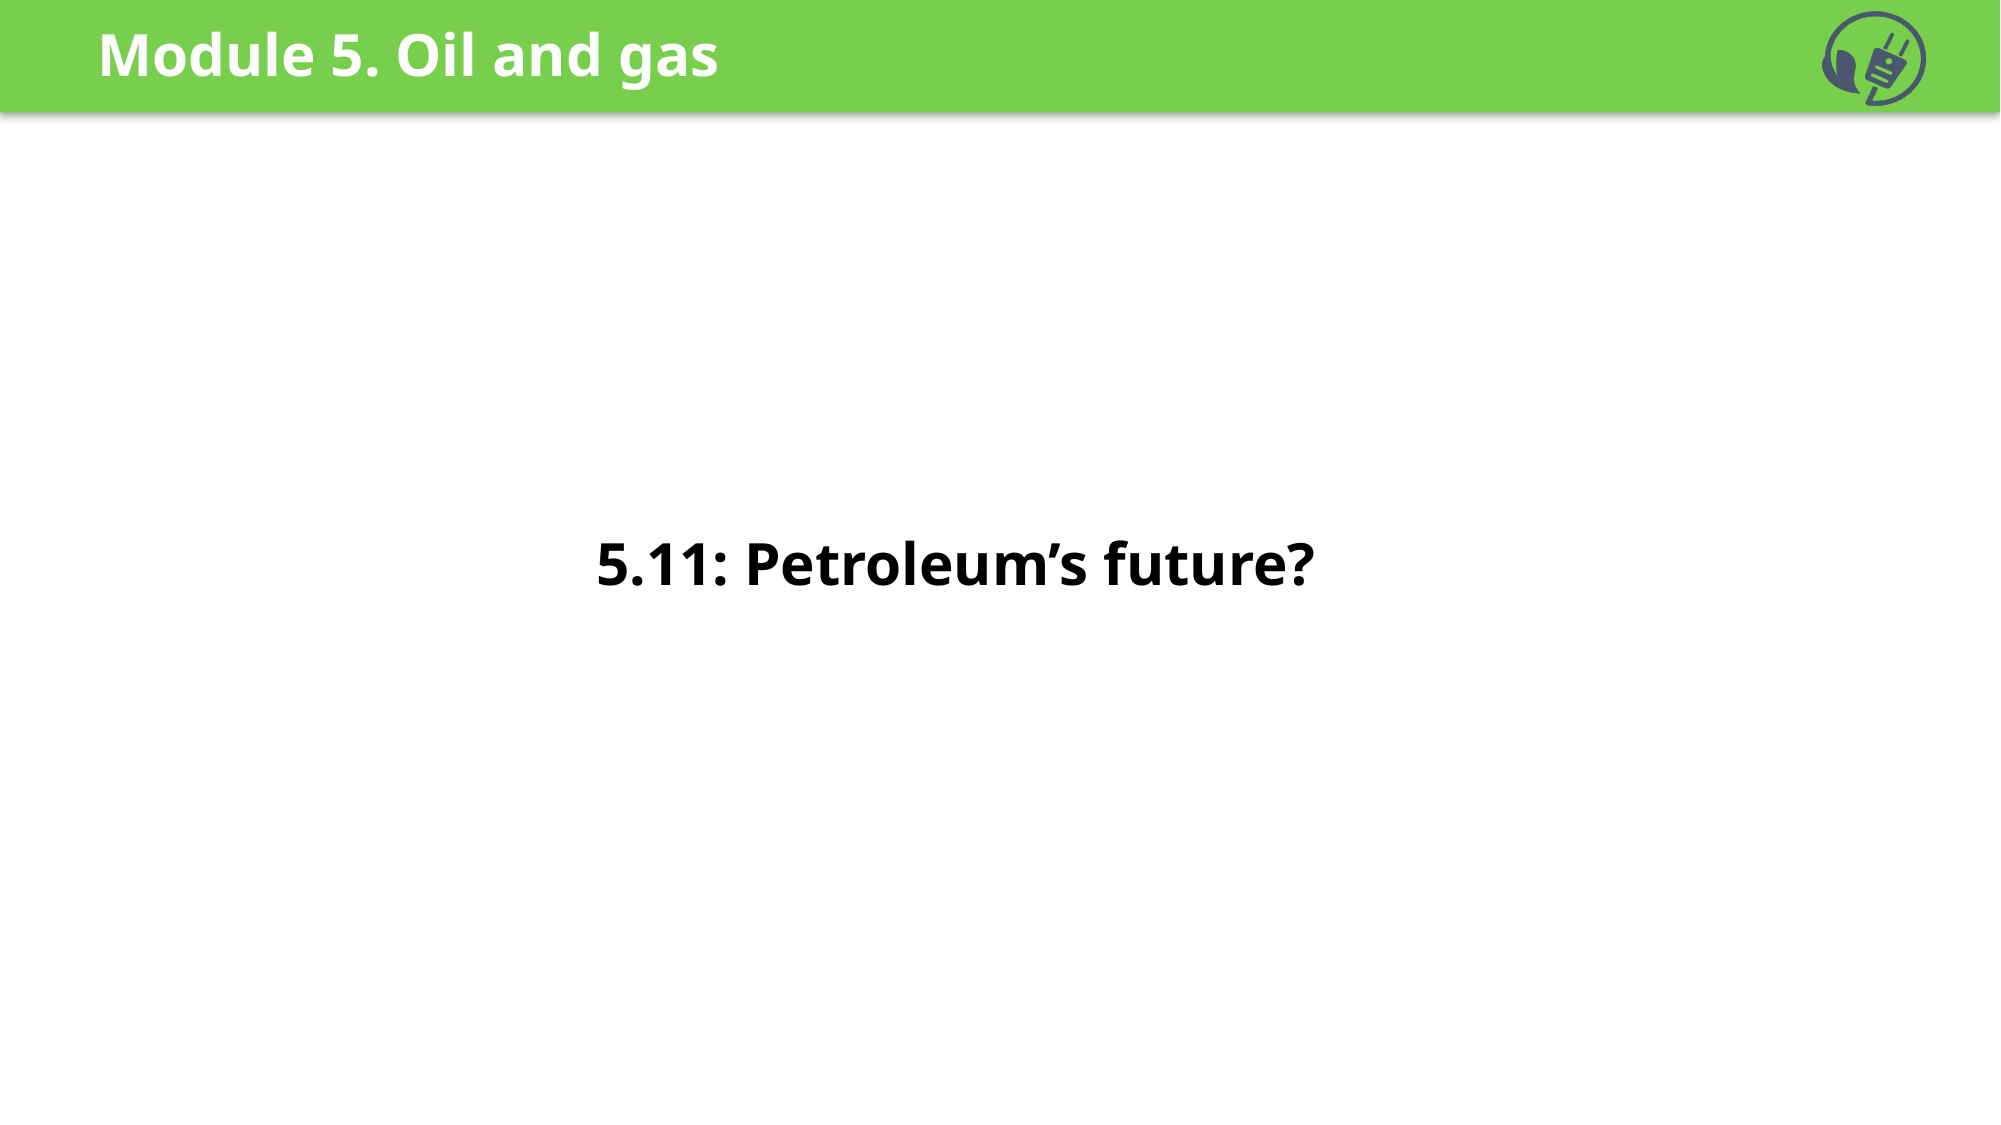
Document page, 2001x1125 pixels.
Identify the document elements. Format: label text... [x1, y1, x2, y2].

text_box 5.11: Petroleum’s future? [506, 519, 1494, 605]
text_box Module 5. Oil and gas [82, 10, 735, 96]
text_box [0, 0, 2000, 113]
picture [1821, 10, 1926, 107]
